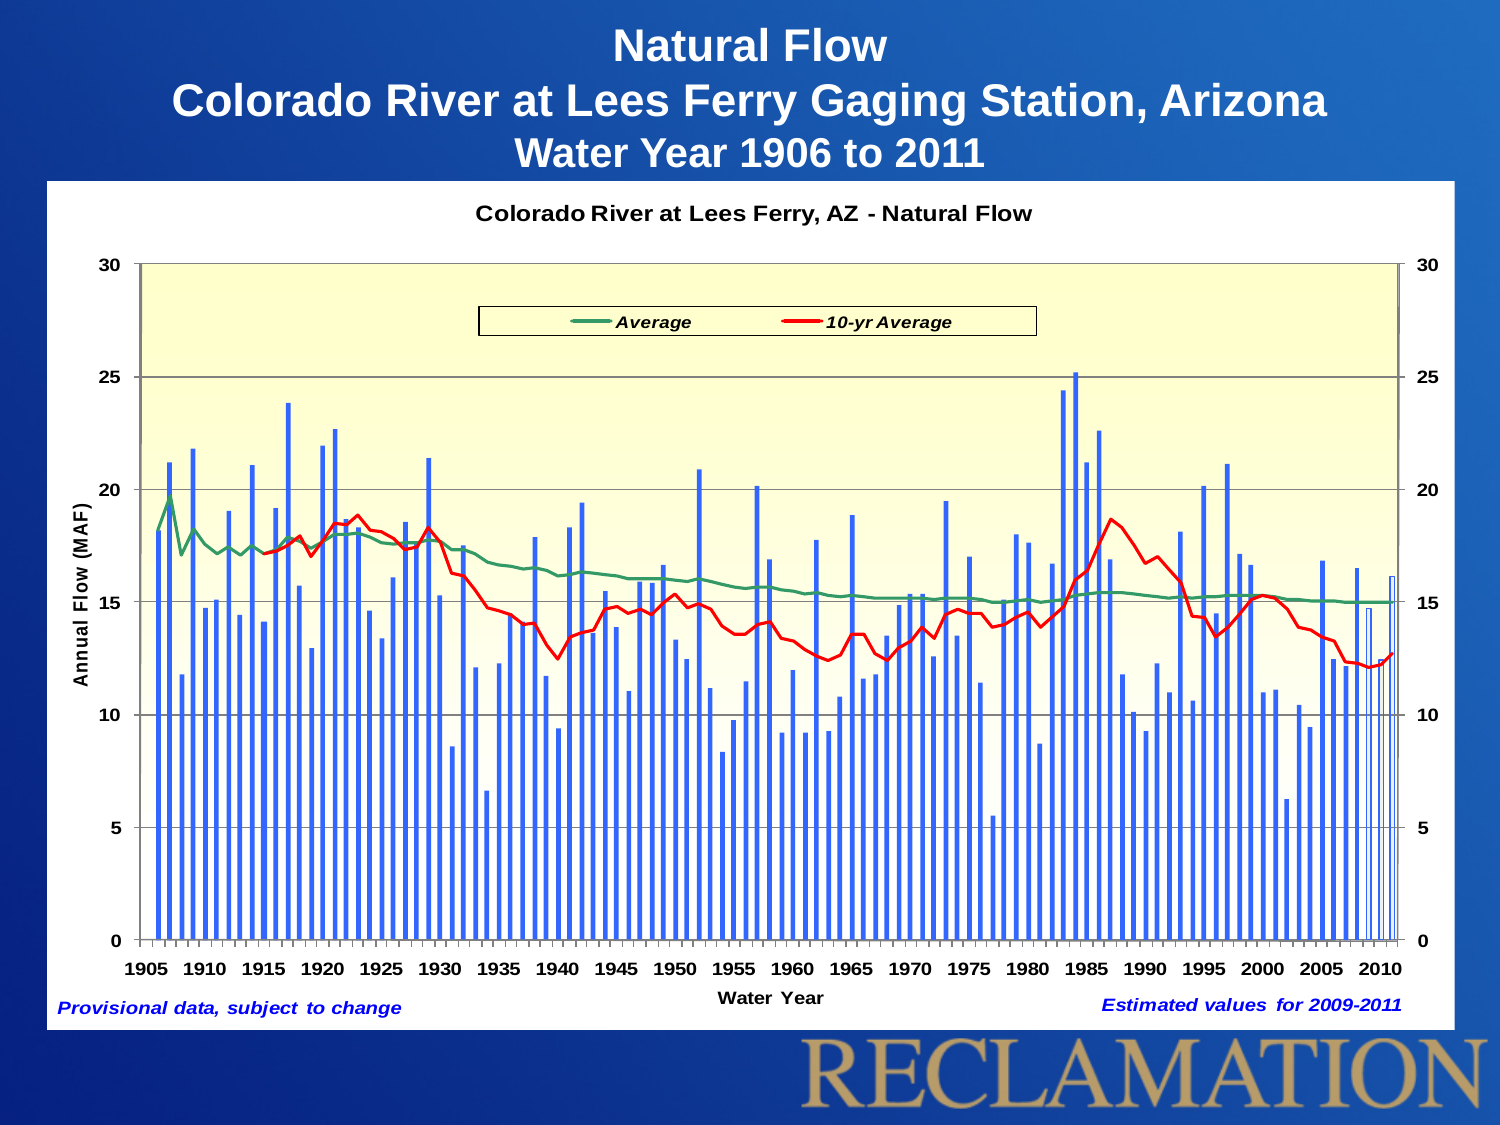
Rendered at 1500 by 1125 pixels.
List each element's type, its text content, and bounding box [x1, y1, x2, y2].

title Natural Flow Colorado River at Lees Ferry Gaging Station, Arizona Water Year 1906 to 2011 [74, 16, 1426, 176]
picture [0, 0, 1500, 1125]
